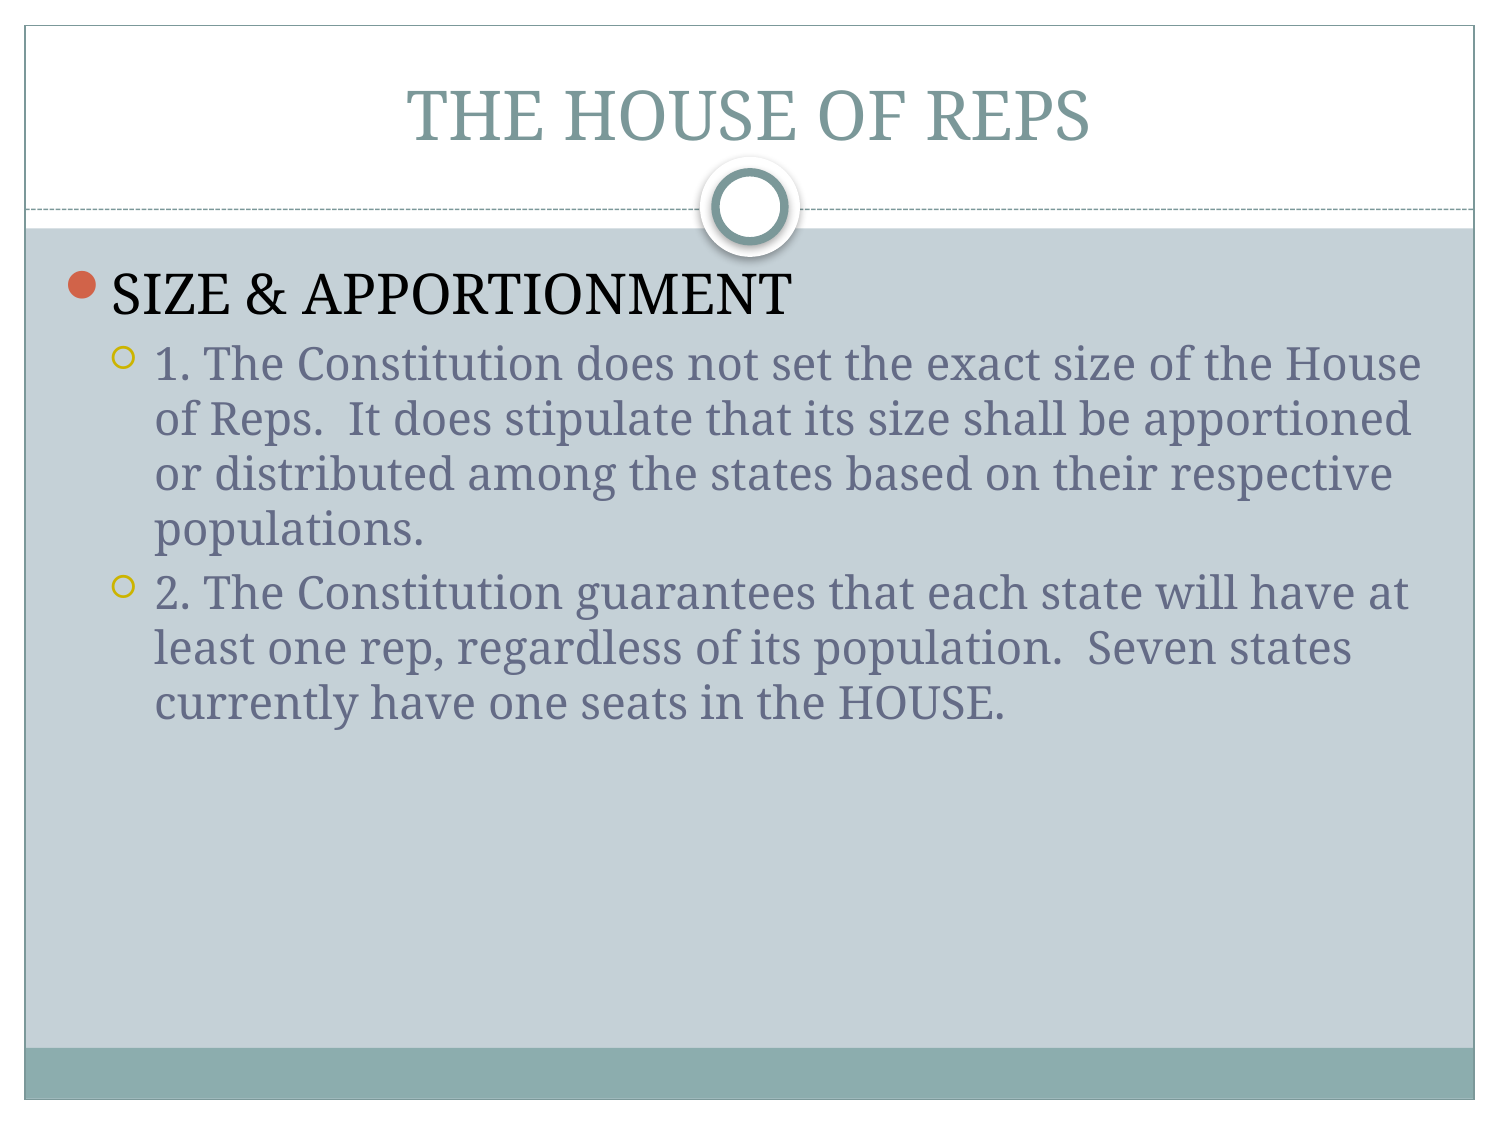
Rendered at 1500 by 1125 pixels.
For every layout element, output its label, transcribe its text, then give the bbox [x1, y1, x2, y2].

list SIZE & APPORTIONMENT 1. The Constitution does not set the exact size of the House of Reps. It does stipulate that its size shall be apportioned or distributed among the states based on their respective populations. 2. The Constitution guarantees that each state will have at least one rep, regardless of its population. Seven states currently have one seats in the HOUSE. [49, 250, 1445, 1001]
title THE HOUSE OF REPS [49, 37, 1450, 162]
